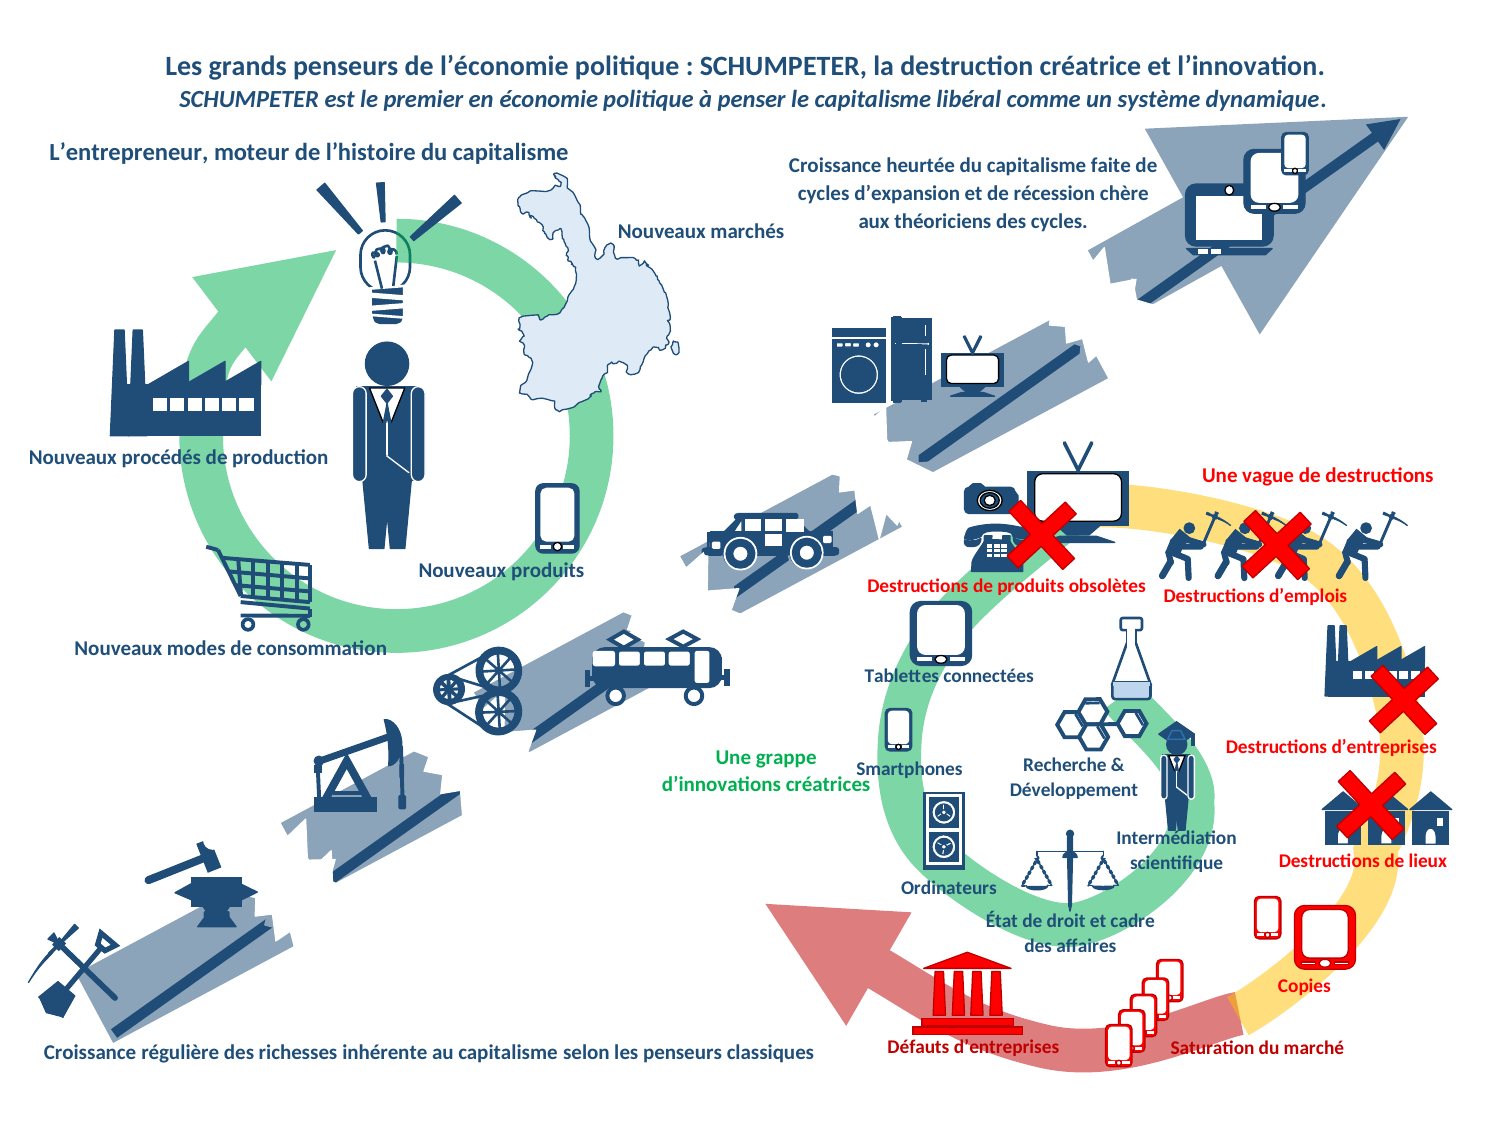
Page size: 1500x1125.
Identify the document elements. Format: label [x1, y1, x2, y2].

text_box [6, 42, 1483, 1075]
